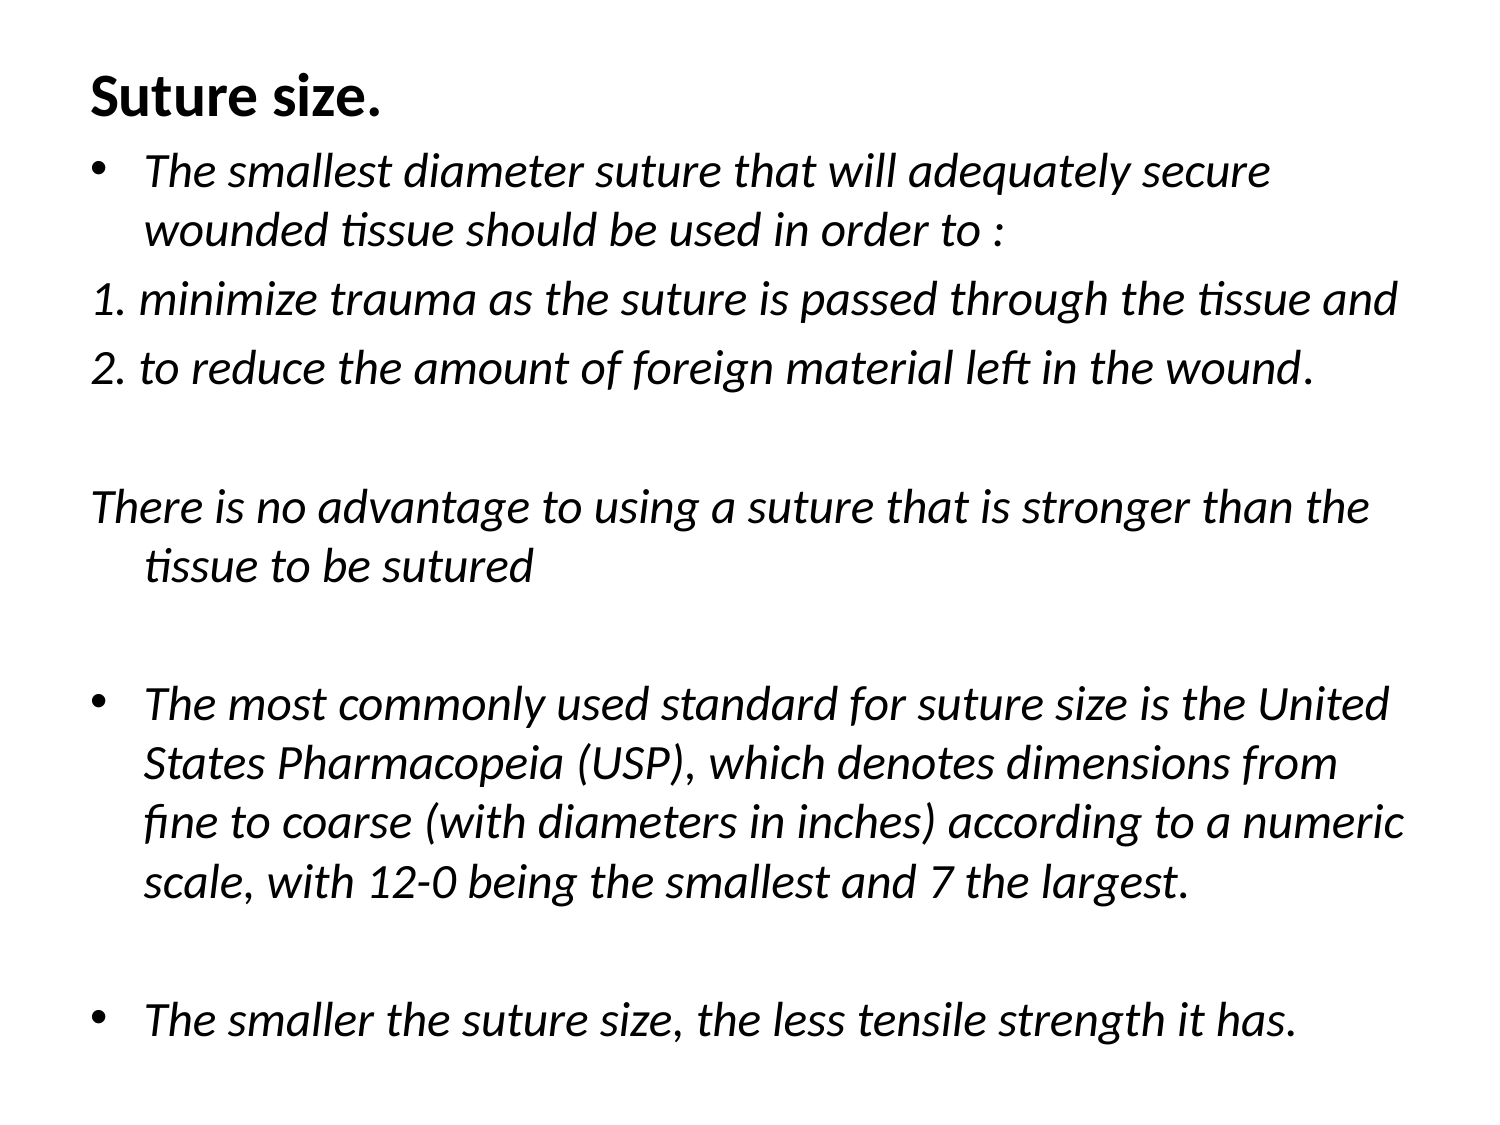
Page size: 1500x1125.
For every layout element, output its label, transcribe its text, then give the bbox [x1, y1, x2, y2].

list Suture size. The smallest diameter suture that will adequately secure wounded tissue should be used in order to : 1. minimize trauma as the suture is passed through the tissue and 2. to reduce the amount of foreign material left in the wound. There is no advantage to using a suture that is stronger than the tissue to be sutured The most commonly used standard for suture size is the United States Pharmacopeia (USP), which denotes dimensions from fine to coarse (with diameters in inches) according to a numeric scale, with 12-0 being the smallest and 7 the largest. The smaller the suture size, the less tensile strength it has. [75, 46, 1425, 1090]
